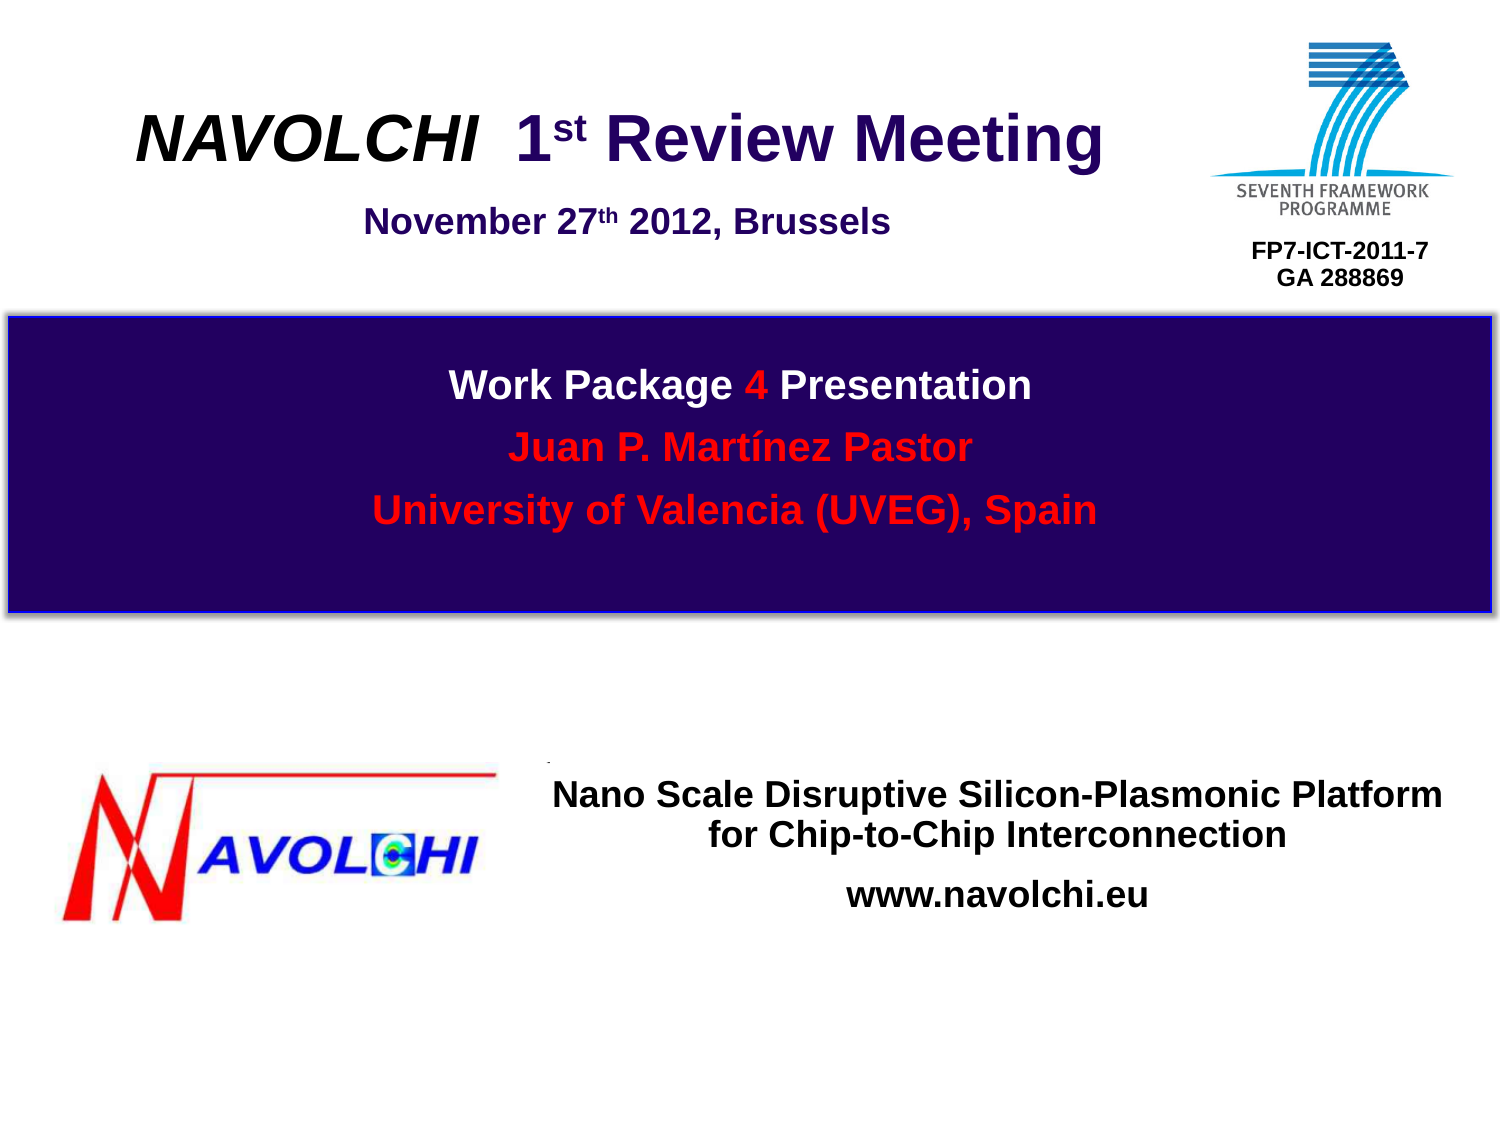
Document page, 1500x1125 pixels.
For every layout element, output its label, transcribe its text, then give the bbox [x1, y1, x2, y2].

picture [1210, 42, 1455, 219]
text_box Work Package 4 Presentation Juan P. Martínez Pastor University of Valencia (UVEG), Spain [53, 350, 1429, 540]
picture [17, 762, 550, 939]
